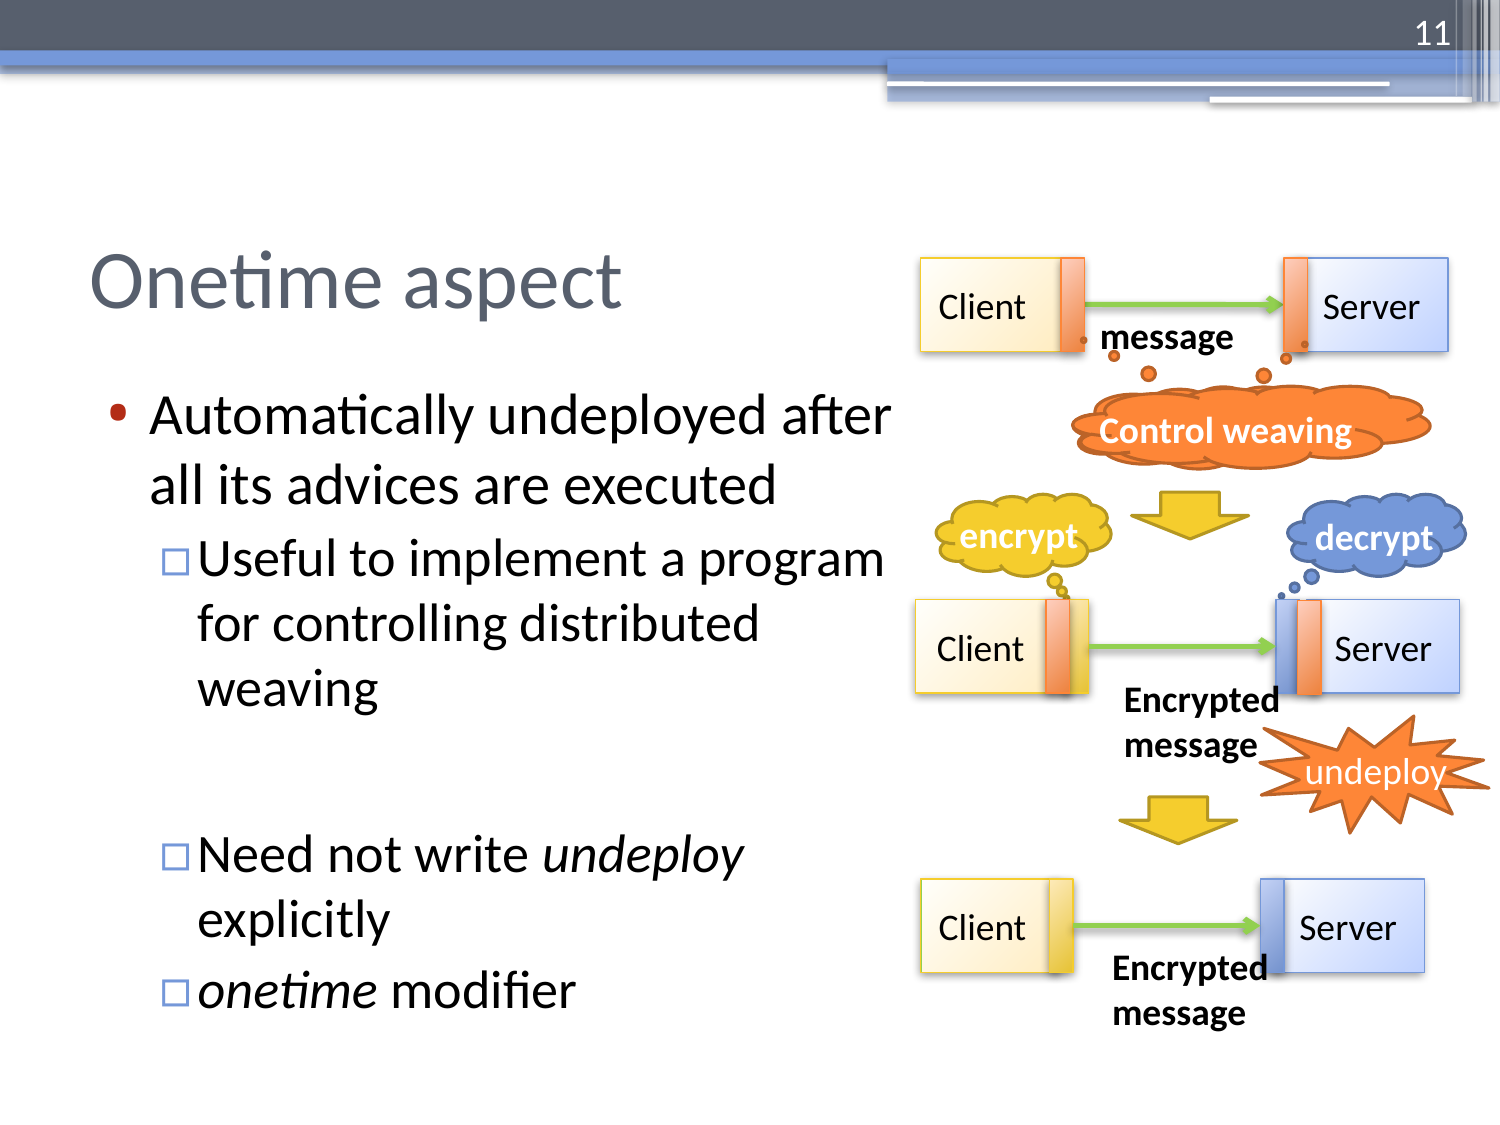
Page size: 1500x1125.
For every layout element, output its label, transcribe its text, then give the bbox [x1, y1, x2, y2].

text_box [1417, 800, 1454, 816]
text_box [1117, 384, 1432, 444]
text_box [1280, 352, 1293, 365]
text_box [1303, 566, 1430, 586]
text_box [1159, 387, 1197, 393]
text_box [1073, 599, 1089, 694]
text_box [1277, 592, 1286, 597]
text_box [1105, 392, 1140, 398]
text_box Encrypted message [1097, 935, 1284, 1041]
text_box [960, 564, 1081, 578]
text_box [1129, 490, 1251, 541]
text_box Server [1288, 878, 1425, 973]
text_box [1130, 459, 1308, 470]
text_box [1283, 257, 1308, 352]
text_box message [1084, 315, 1250, 365]
text_box Server [1311, 257, 1449, 352]
text_box [1094, 503, 1113, 552]
text_box Encrypted message [1108, 667, 1304, 773]
text_box [1118, 795, 1239, 846]
text_box [1297, 600, 1322, 695]
text_box [1108, 349, 1121, 362]
text_box [1341, 726, 1366, 739]
text_box [1071, 414, 1084, 449]
text_box [1311, 492, 1468, 552]
text_box [1260, 878, 1285, 973]
text_box [1275, 599, 1295, 667]
text_box [1170, 463, 1223, 471]
text_box [1049, 878, 1074, 973]
slide_number 11 [1341, 0, 1466, 61]
text_box [934, 521, 944, 560]
text_box [1308, 800, 1409, 835]
text_box Client [915, 599, 1042, 694]
text_box decrypt [1300, 505, 1449, 566]
list Automatically undeployed after all its advices are executed Useful to implement a program for controlling distributed weaving Need not write undeploy explicitly onetime modifier [75, 368, 926, 1079]
text_box [963, 492, 1093, 503]
text_box [1060, 257, 1085, 352]
text_box Client [920, 257, 1058, 352]
title Onetime aspect [75, 187, 1425, 363]
text_box Control weaving [1084, 398, 1395, 459]
text_box [1382, 714, 1416, 739]
text_box [1262, 726, 1306, 747]
text_box [1247, 367, 1273, 390]
text_box encrypt [944, 503, 1094, 564]
text_box Server [1323, 599, 1460, 694]
text_box [1286, 520, 1300, 562]
text_box [1045, 599, 1070, 694]
text_box [1258, 757, 1289, 778]
text_box [1288, 581, 1301, 594]
text_box [1079, 336, 1088, 345]
text_box [1259, 782, 1289, 797]
text_box [1301, 340, 1309, 349]
text_box [1046, 572, 1070, 596]
text_box [1140, 365, 1157, 383]
text_box Client [920, 878, 1046, 973]
text_box [1111, 459, 1156, 466]
text_box undeploy [1289, 739, 1500, 800]
text_box [1072, 430, 1084, 452]
